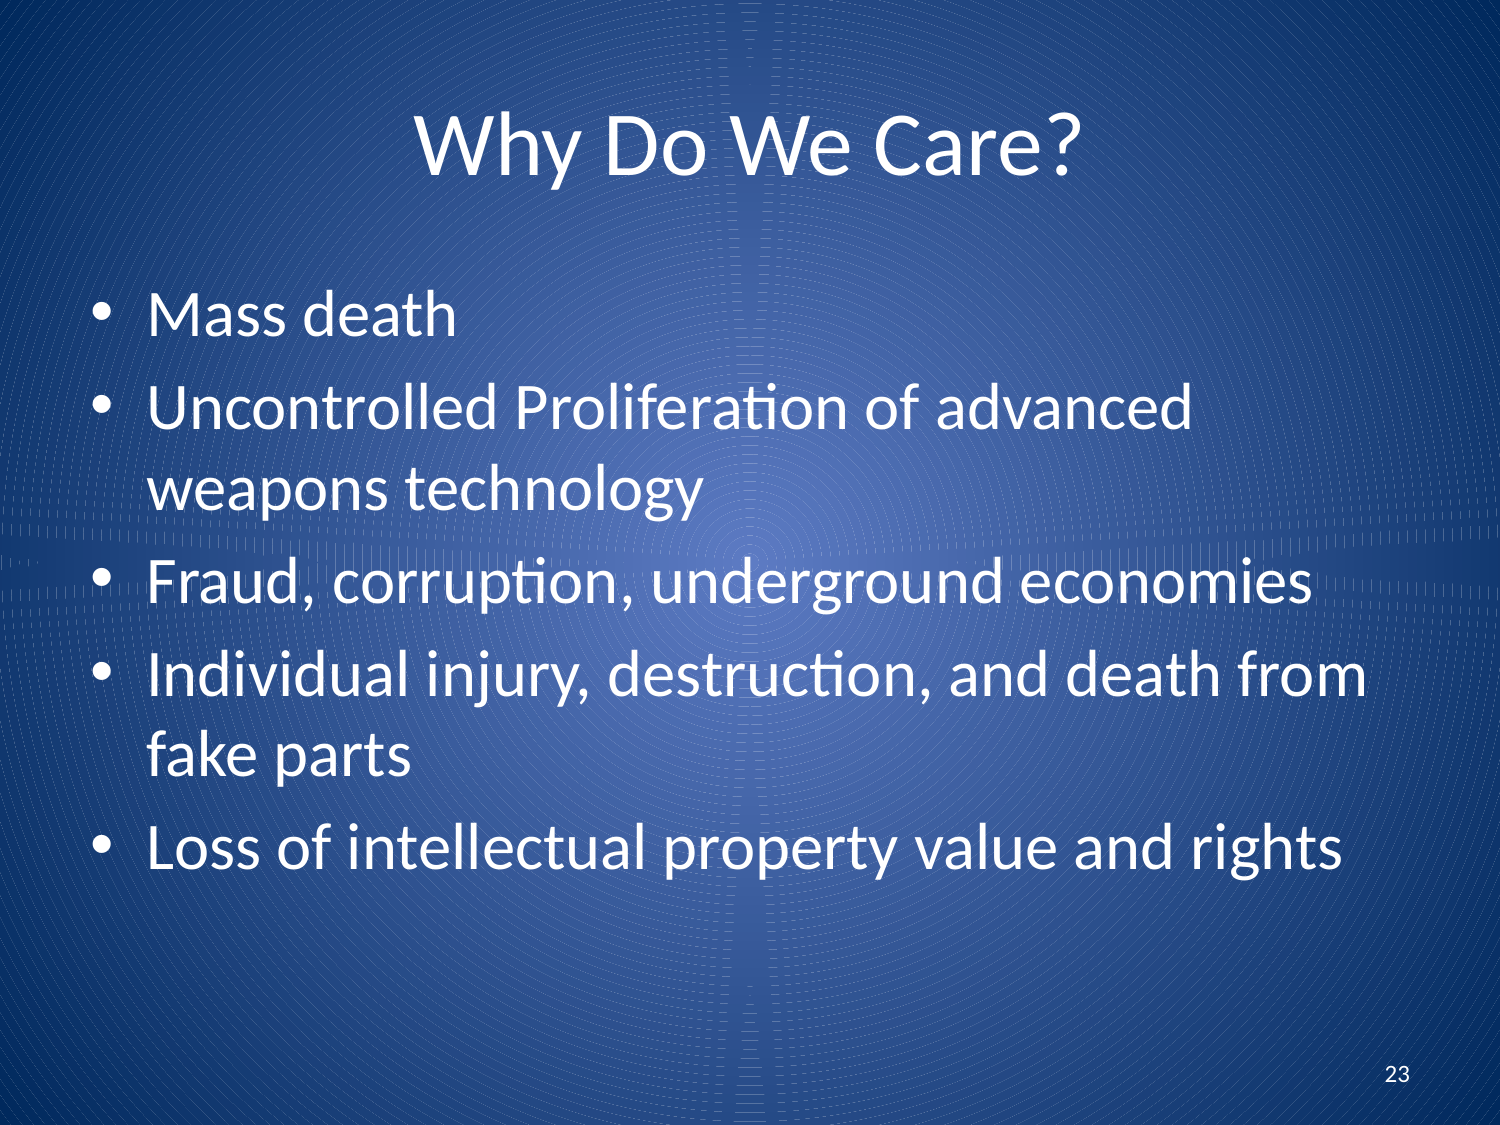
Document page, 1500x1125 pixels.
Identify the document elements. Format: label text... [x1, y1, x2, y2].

slide_number 23 [1074, 1042, 1425, 1103]
title Why Do We Care? [75, 45, 1425, 233]
list Mass death Uncontrolled Proliferation of advanced weapons technology Fraud, corruption, underground economies Individual injury, destruction, and death from fake parts Loss of intellectual property value and rights [75, 262, 1425, 1005]
